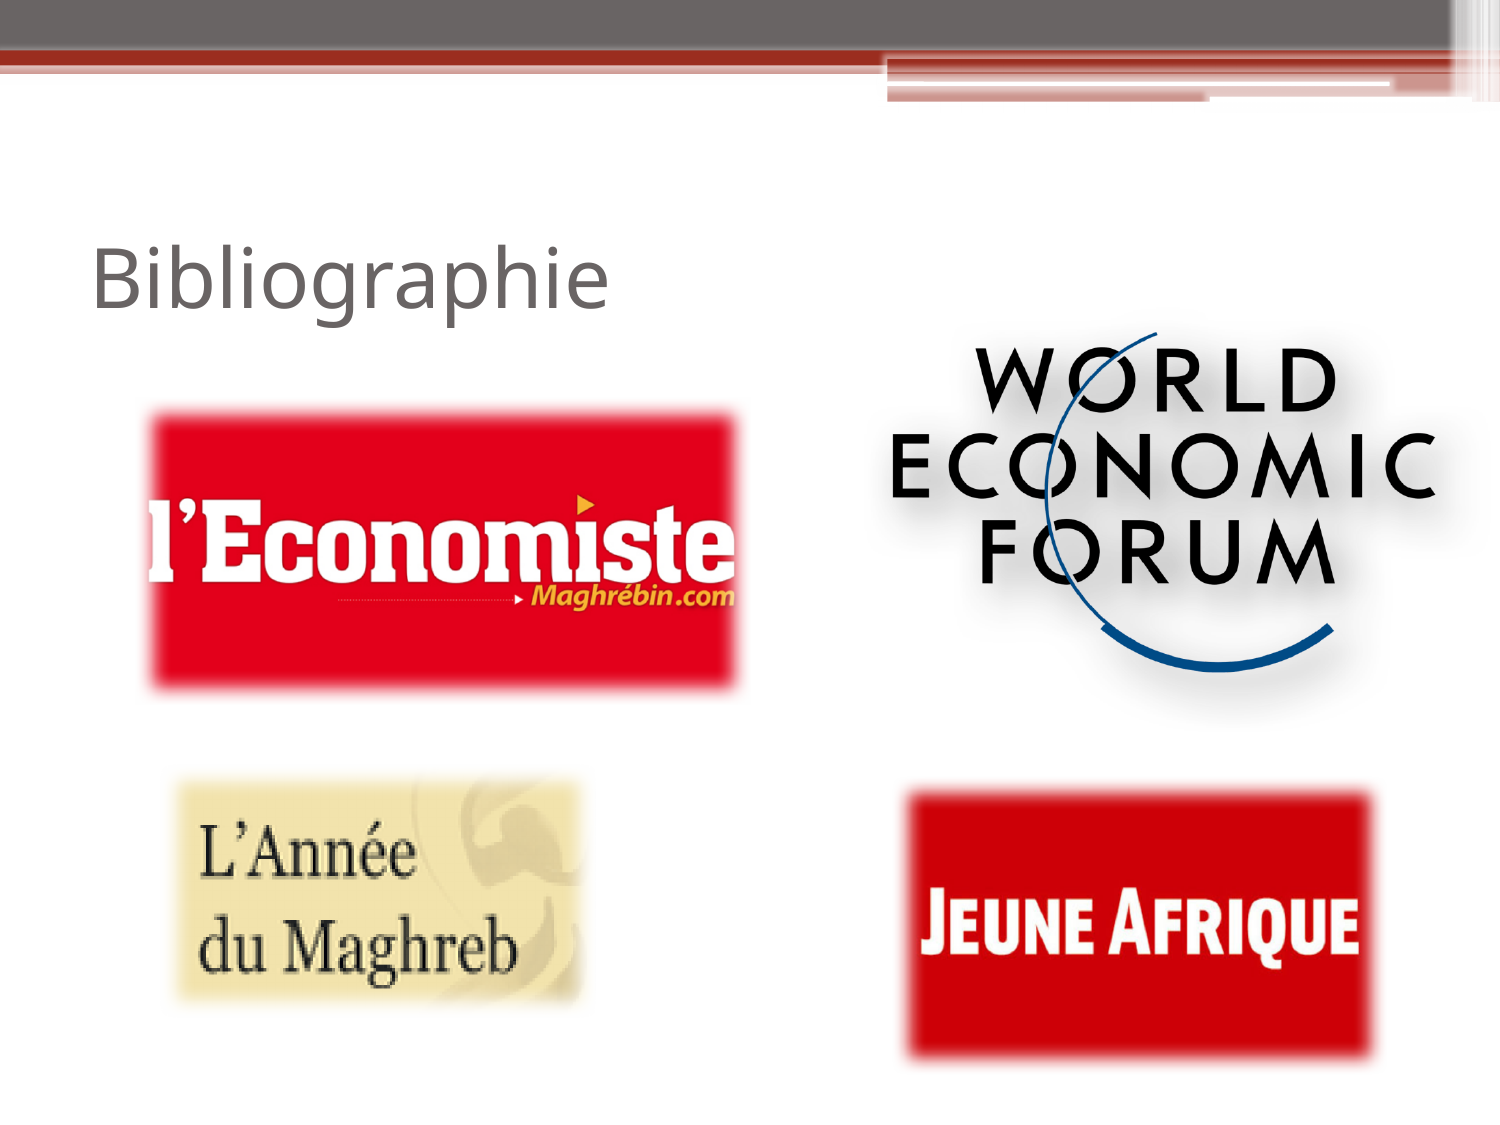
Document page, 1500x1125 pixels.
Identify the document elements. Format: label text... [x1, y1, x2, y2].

picture [135, 396, 751, 705]
picture [891, 326, 1436, 685]
title Bibliographie [75, 187, 1425, 363]
picture [159, 762, 598, 1019]
picture [891, 774, 1389, 1076]
